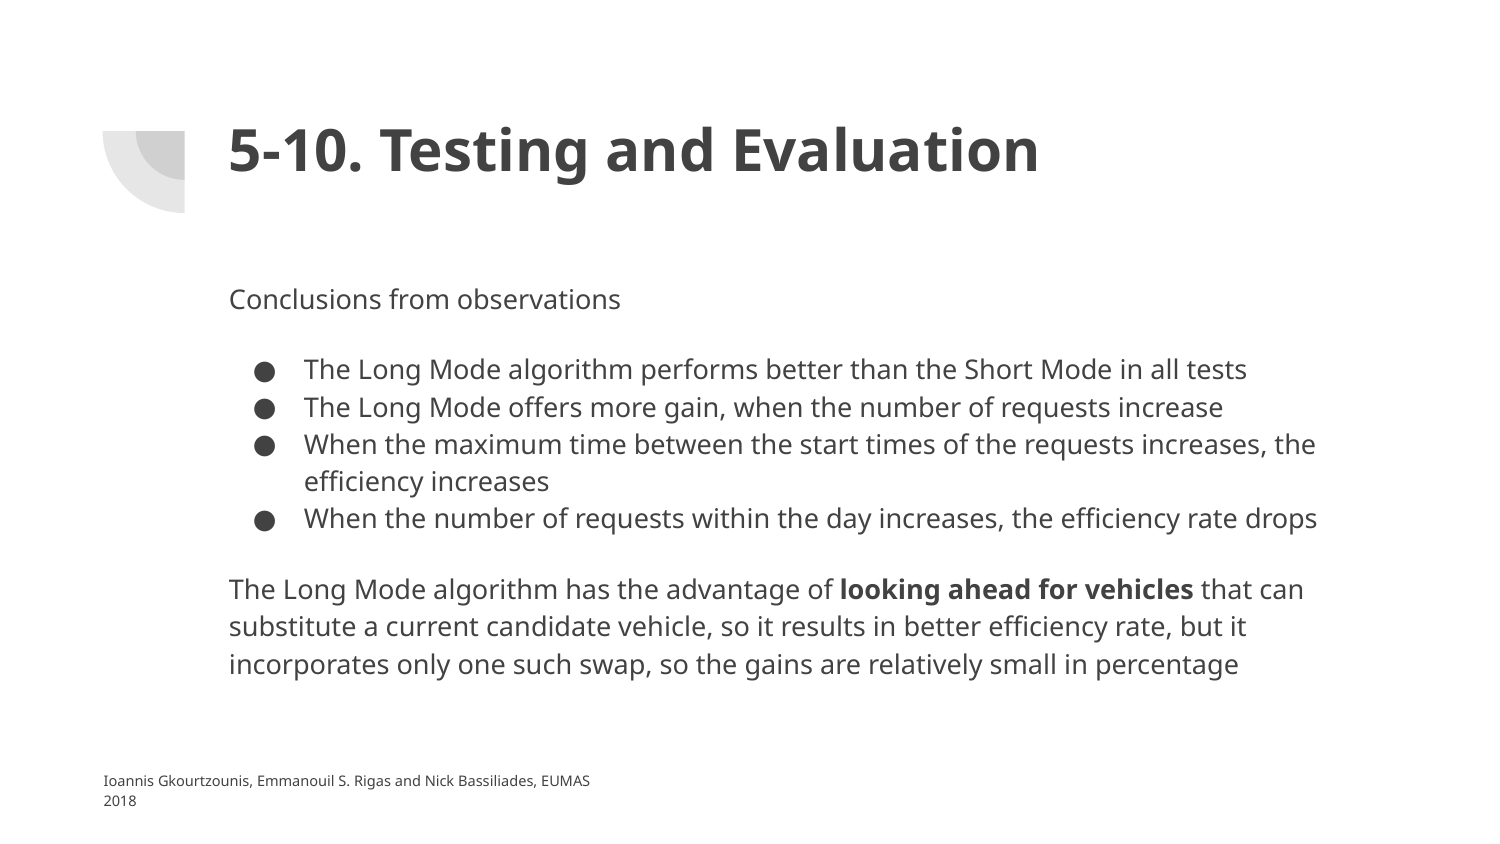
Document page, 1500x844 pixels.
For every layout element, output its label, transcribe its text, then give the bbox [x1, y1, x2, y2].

list Conclusions from observations The Long Mode algorithm performs better than the Short Mode in all tests The Long Mode offers more gain, when the number of requests increase When the maximum time between the start times of the requests increases, the efficiency increases When the number of requests within the day increases, the efficiency rate drops The Long Mode algorithm has the advantage of looking ahead for vehicles that can substitute a current candidate vehicle, so it results in better efficiency rate, but it incorporates only one such swap, so the gains are relatively small in percentage [213, 262, 1368, 744]
title 5-10. Testing and Evaluation [213, 98, 1368, 262]
list Ioannis Gkourtzounis, Emmanouil S. Rigas and Nick Bassiliades, EUMAS 2018 [88, 754, 634, 794]
